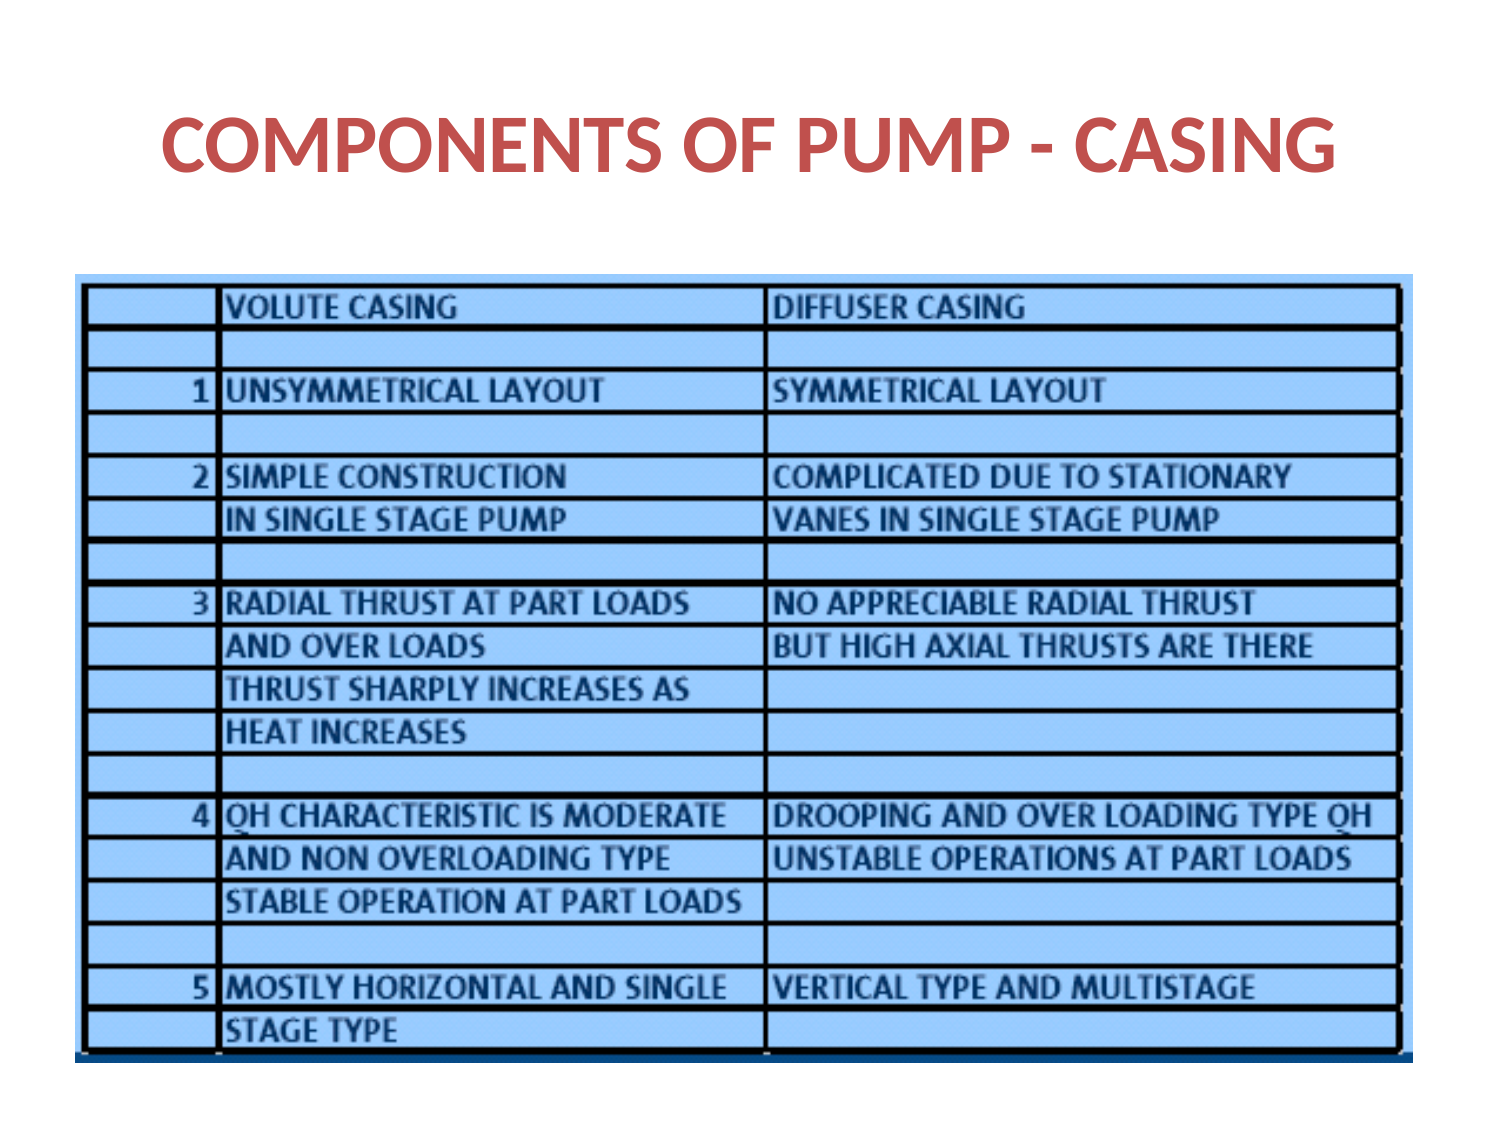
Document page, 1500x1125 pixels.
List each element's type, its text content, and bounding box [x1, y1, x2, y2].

picture [74, 274, 1413, 1063]
title COMPONENTS OF PUMP - CASING [75, 45, 1425, 233]
